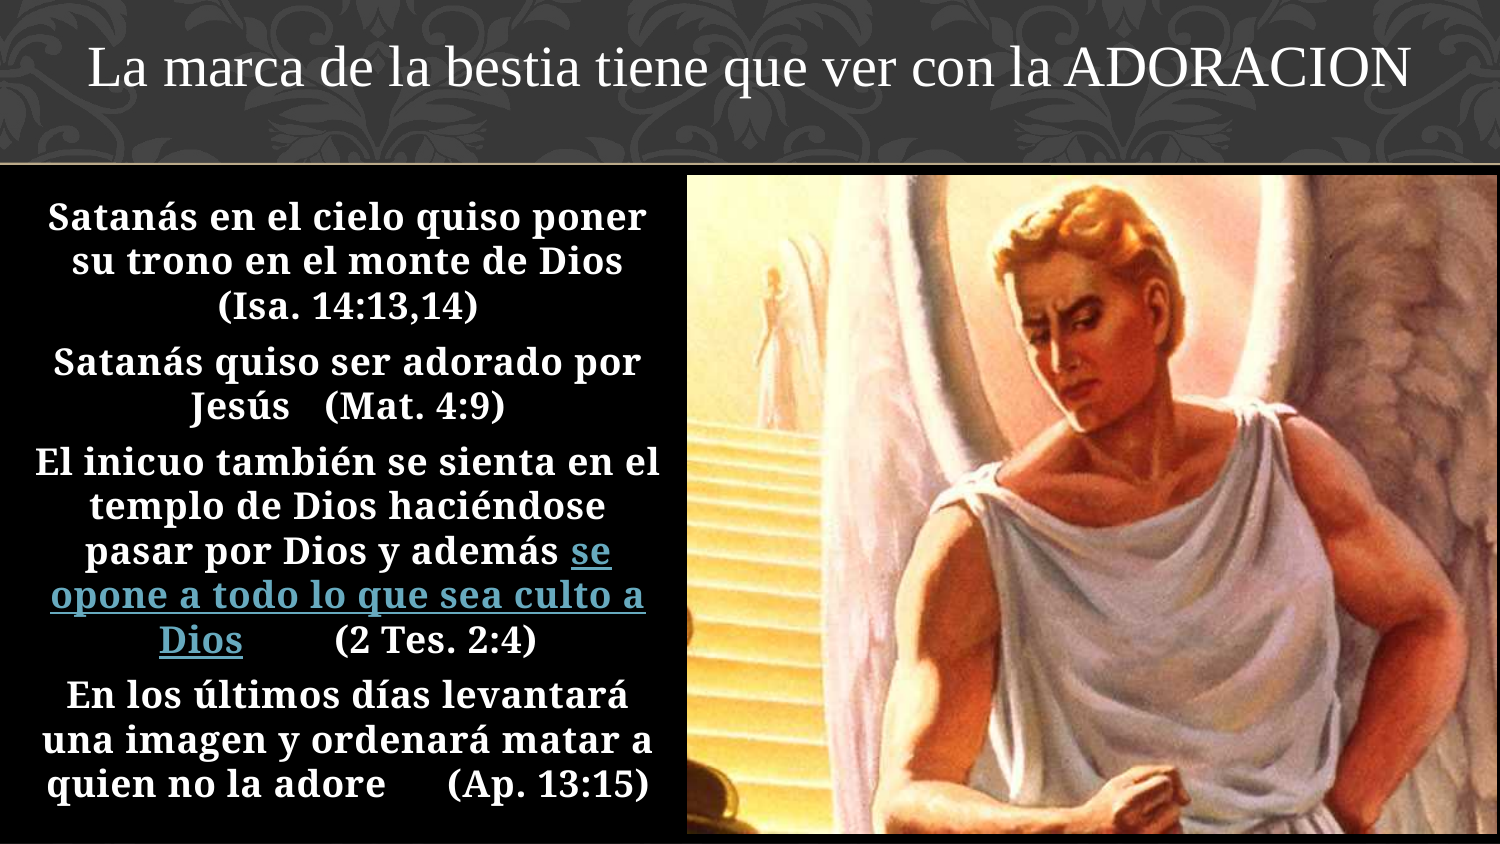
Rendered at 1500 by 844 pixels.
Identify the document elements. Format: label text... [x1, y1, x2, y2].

picture [687, 175, 1497, 834]
text_box La marca de la bestia tiene que ver con la ADORACION [0, 20, 1500, 106]
list Satanás en el cielo quiso poner su trono en el monte de Dios (Isa. 14:13,14) Satanás quiso ser adorado por Jesús (Mat. 4:9) El inicuo también se sienta en el templo de Dios haciéndose pasar por Dios y además se opone a todo lo que sea culto a Dios (2 Tes. 2:4) En los últimos días levantará una imagen y ordenará matar a quien no la adore (Ap. 13:15) [17, 185, 680, 824]
